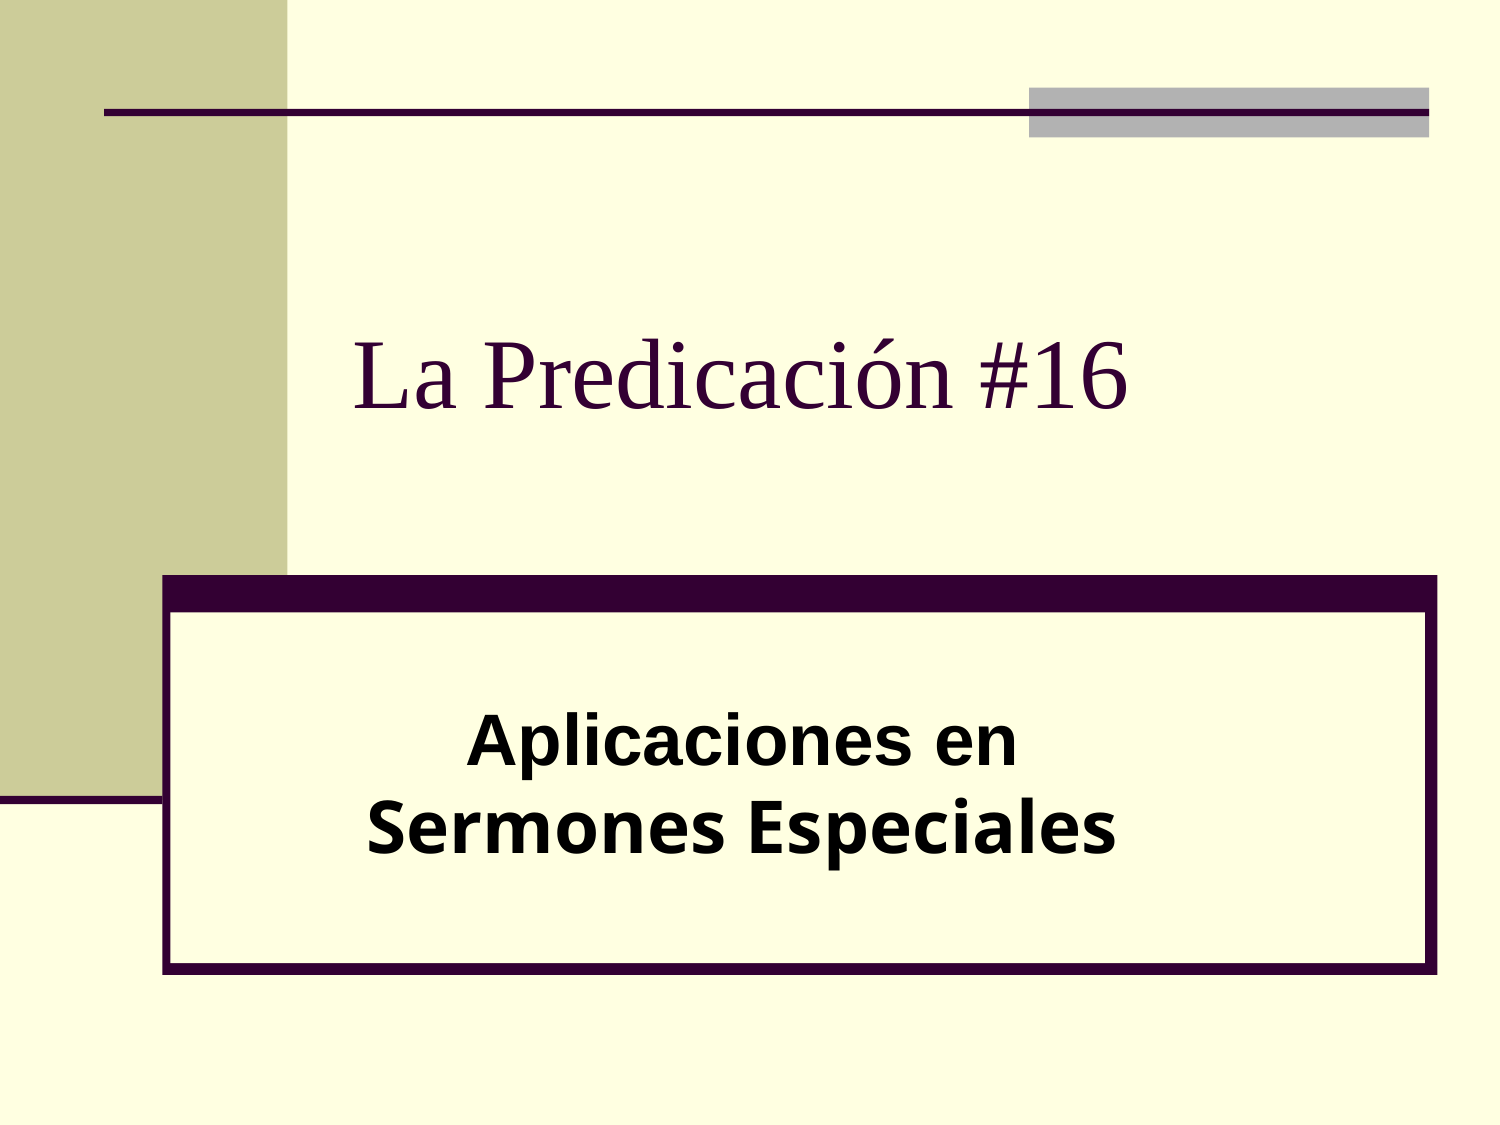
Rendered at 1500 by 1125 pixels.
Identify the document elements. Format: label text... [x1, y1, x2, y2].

title La Predicación #16 [337, 187, 1425, 550]
subtitle Aplicaciones en Sermones Especiales [275, 675, 1210, 886]
